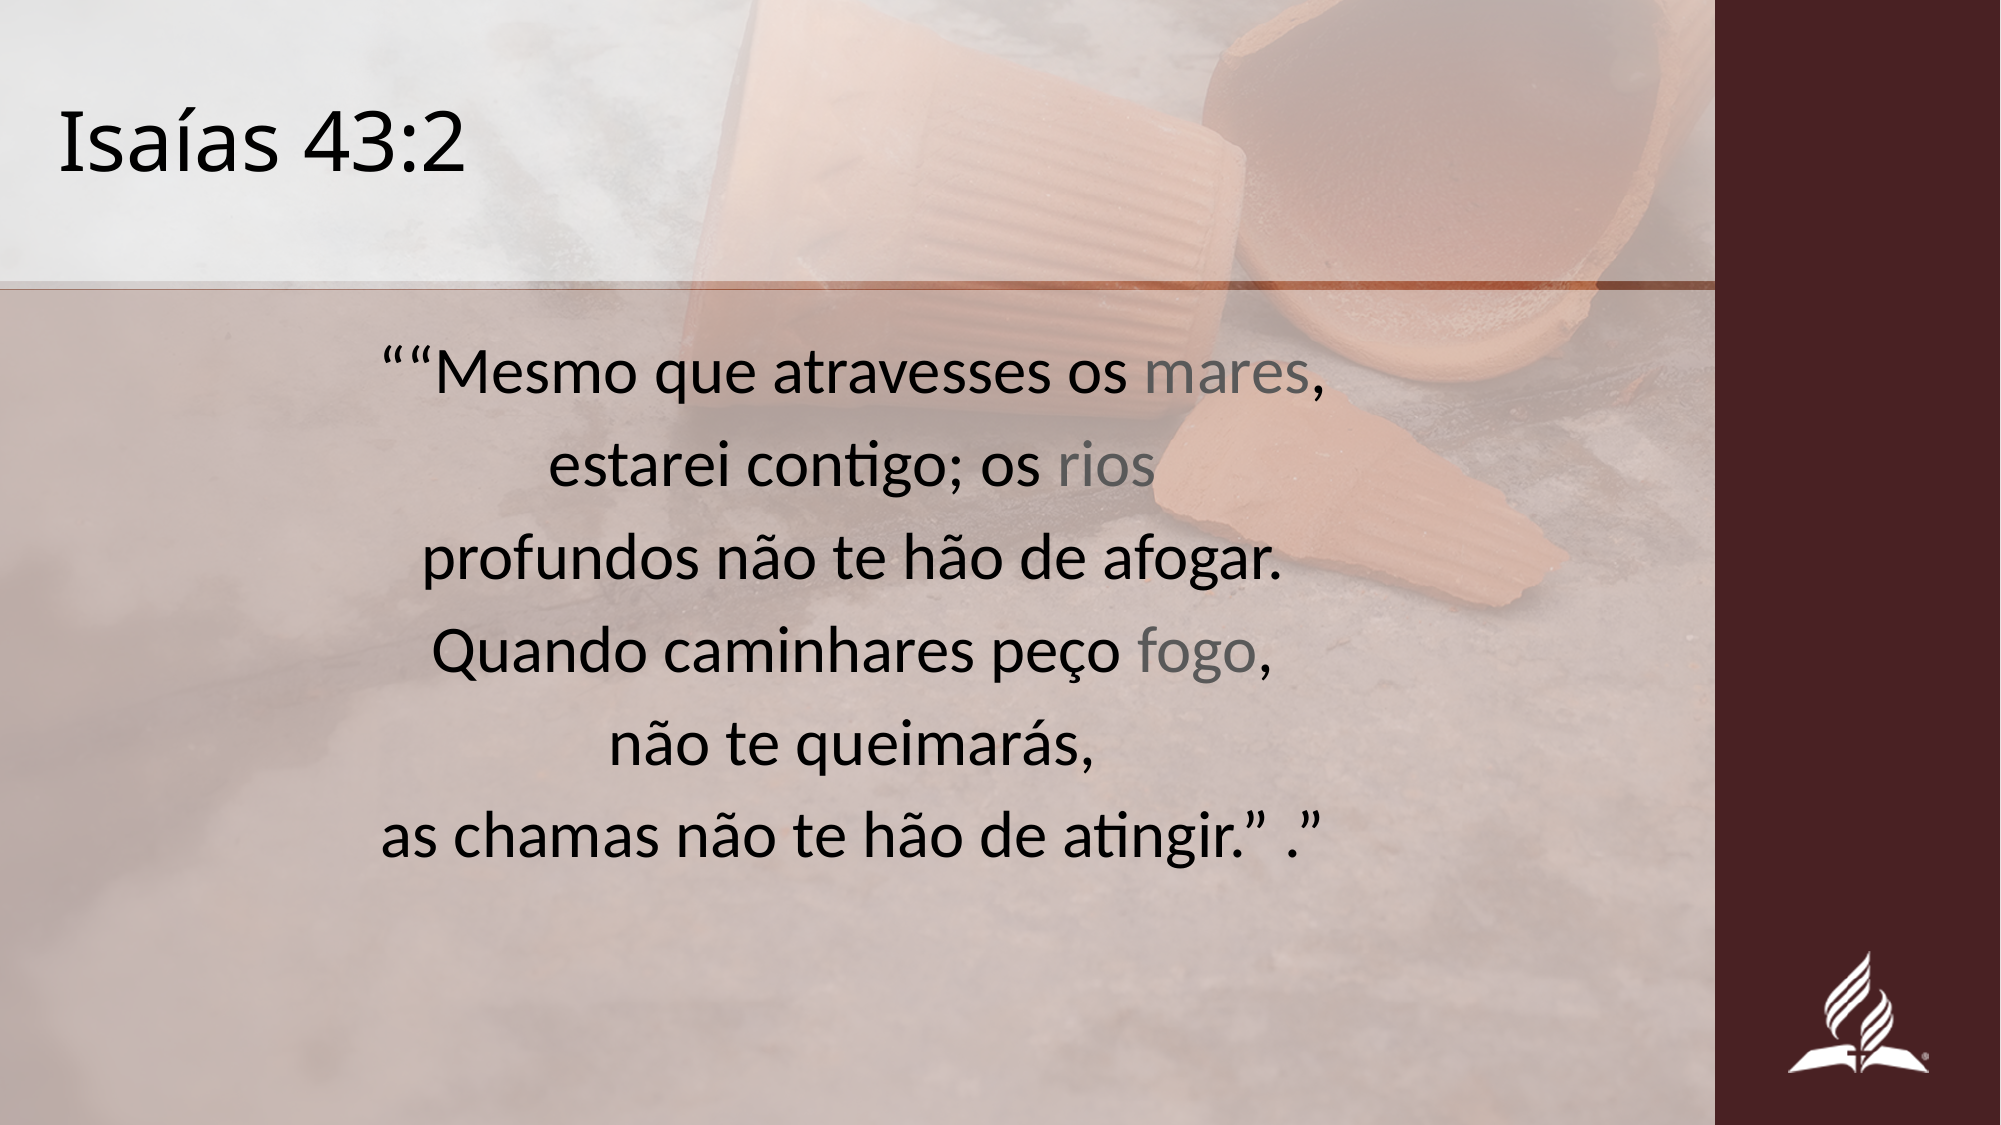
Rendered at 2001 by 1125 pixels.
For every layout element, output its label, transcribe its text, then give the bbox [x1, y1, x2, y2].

title Isaías 43:2 [43, 35, 1678, 254]
picture [0, 0, 2001, 1125]
list ““Mesmo que atravesses os mares, estarei contigo; os rios profundos não te hão de afogar. Quando caminhares peço fogo, não te queimarás, as chamas não te hão de atingir.” .” [43, 328, 1678, 1043]
